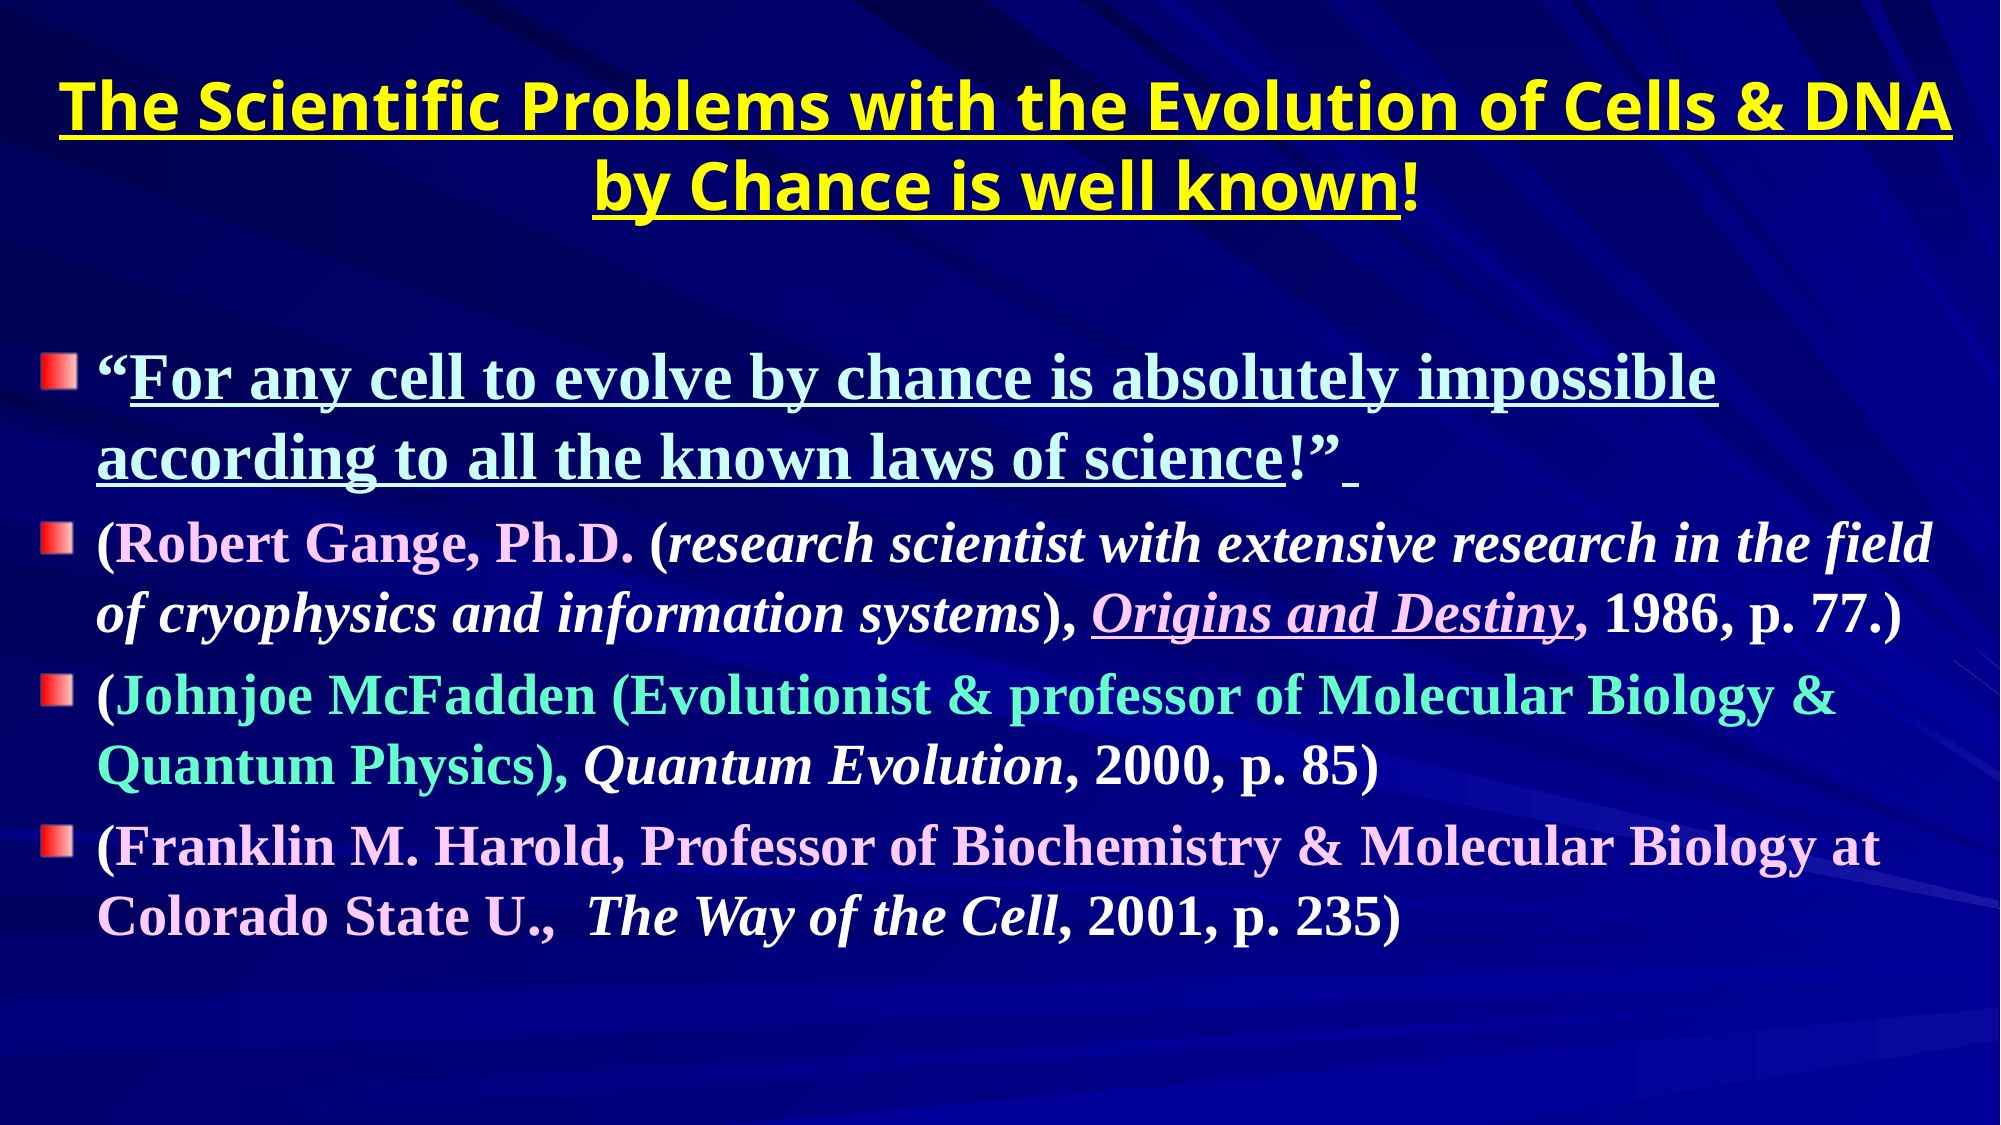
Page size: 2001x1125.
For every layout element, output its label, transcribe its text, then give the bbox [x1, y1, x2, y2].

picture [39, 351, 82, 394]
picture [39, 823, 77, 861]
list “For any cell to evolve by chance is absolutely impossible according to all the known laws of science!” (Robert Gange, Ph.D. (research scientist with extensive research in the field of cryophysics and information systems), Origins and Destiny, 1986, p. 77.) (Johnjoe McFadden (Evolutionist & professor of Molecular Biology & Quantum Physics), Quantum Evolution, 2000, p. 85) (Franklin M. Harold, Professor of Biochemistry & Molecular Biology at Colorado State U., The Way of the Cell, 2001, p. 235) [24, 324, 1976, 1101]
picture [39, 672, 77, 710]
picture [39, 520, 77, 558]
title The Scientific Problems with the Evolution of Cells & DNA by Chance is well known! [24, 12, 1988, 276]
